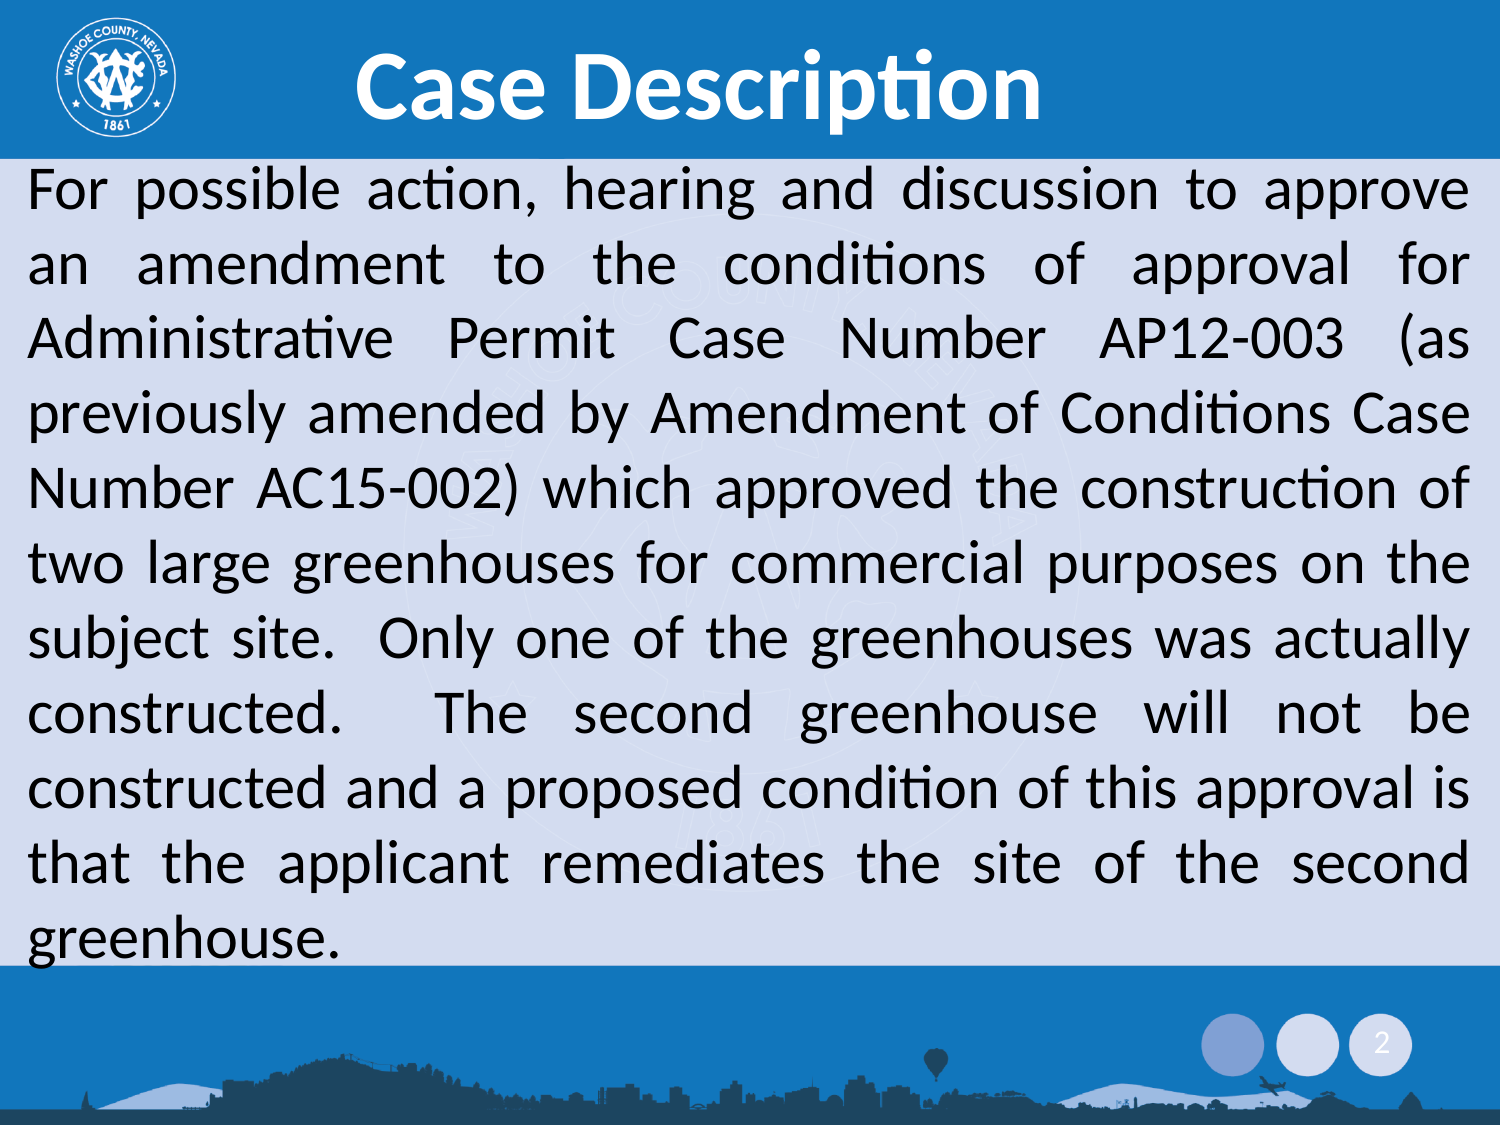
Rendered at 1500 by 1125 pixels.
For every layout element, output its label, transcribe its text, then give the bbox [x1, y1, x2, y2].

text_box For possible action, hearing and discussion to approve an amendment to the conditions of approval for Administrative Permit Case Number AP12-003 (as previously amended by Amendment of Conditions Case Number AC15-002) which approved the construction of two large greenhouses for commercial purposes on the subject site. Only one of the greenhouses was actually constructed. The second greenhouse will not be constructed and a proposed condition of this approval is that the applicant remediates the site of the second greenhouse. [12, 139, 1488, 979]
title Case Description [200, 12, 1200, 139]
picture [0, 0, 1500, 1125]
